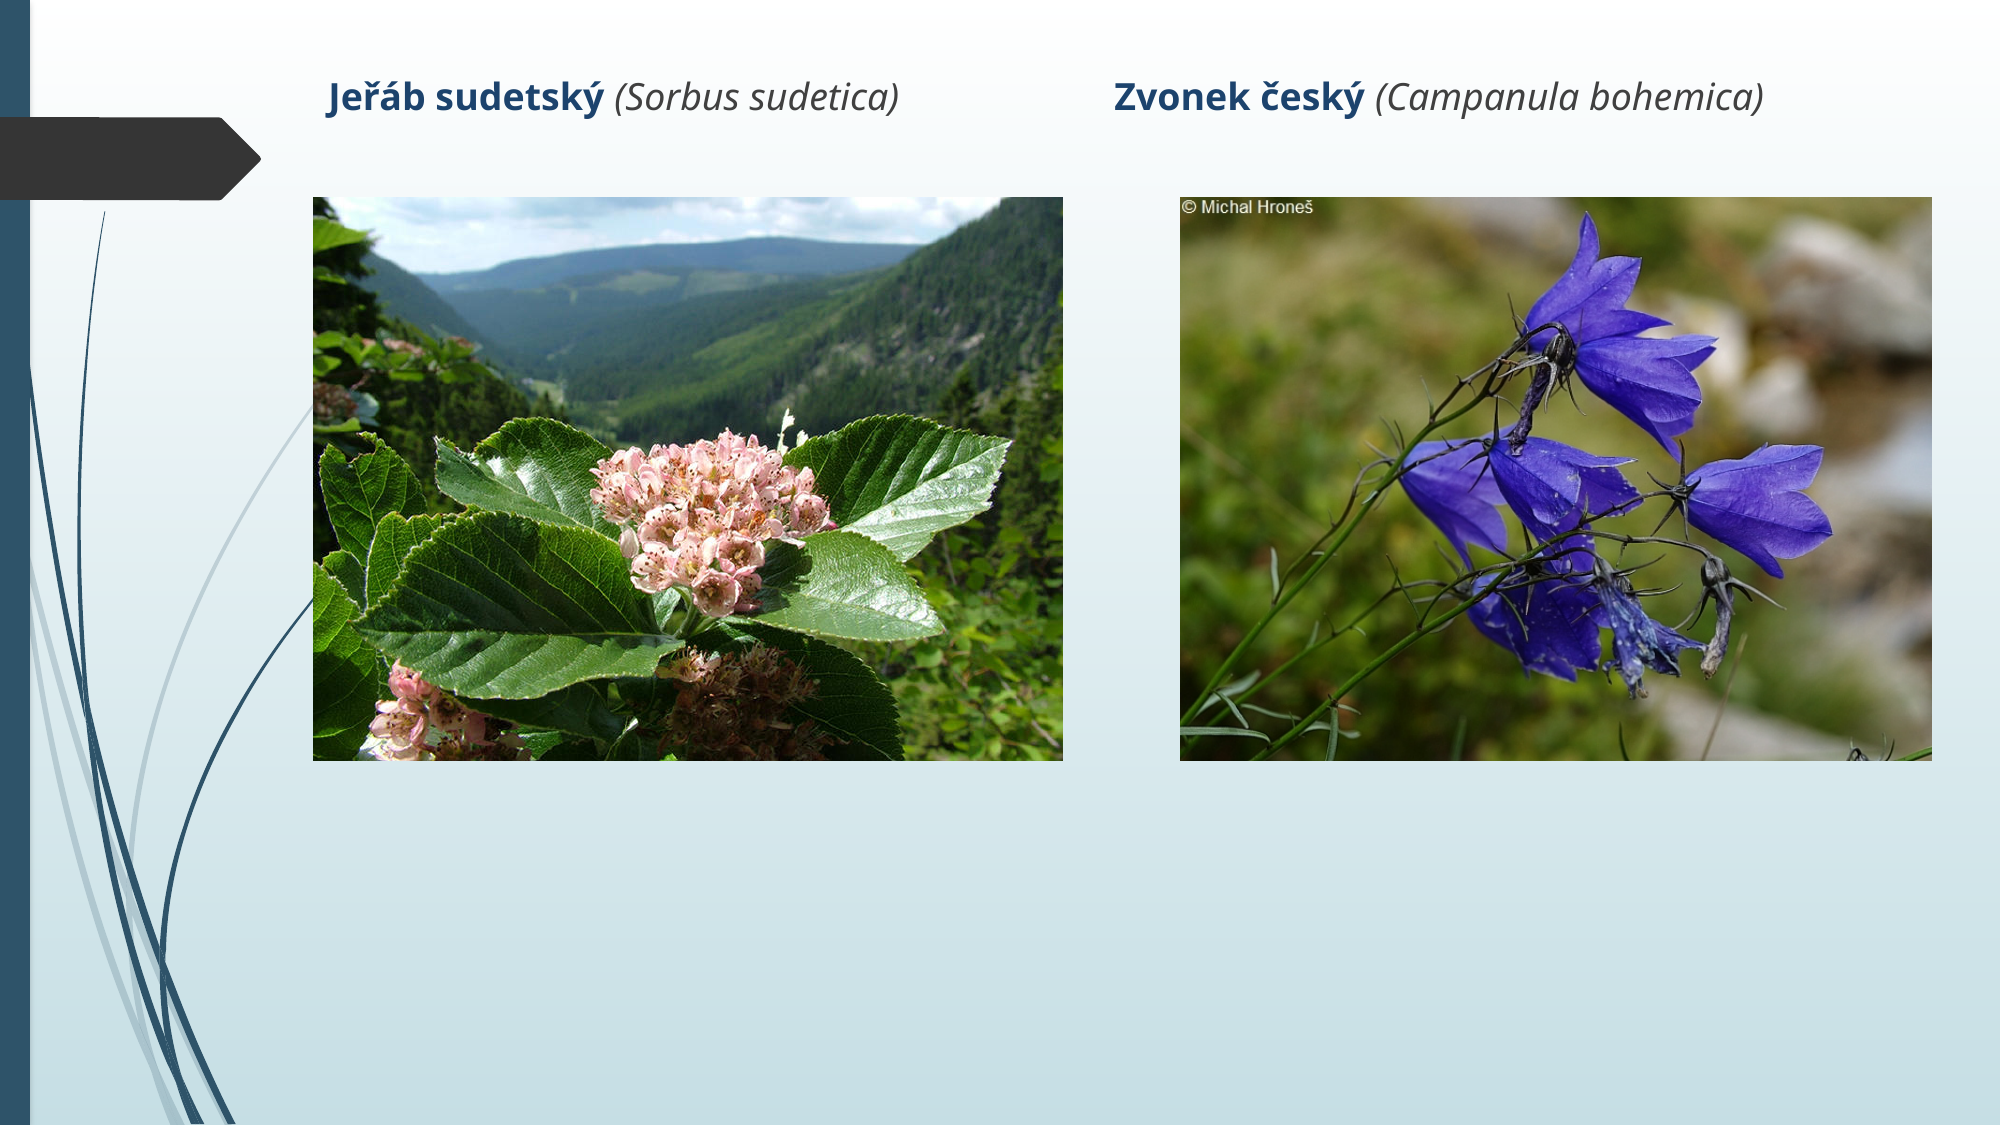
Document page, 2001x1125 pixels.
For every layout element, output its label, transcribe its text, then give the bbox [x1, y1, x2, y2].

picture [1180, 197, 1932, 762]
picture [313, 197, 1063, 762]
list Jeřáb sudetský (Sorbus sudetica) Zvonek český (Campanula bohemica) [313, 64, 1888, 970]
